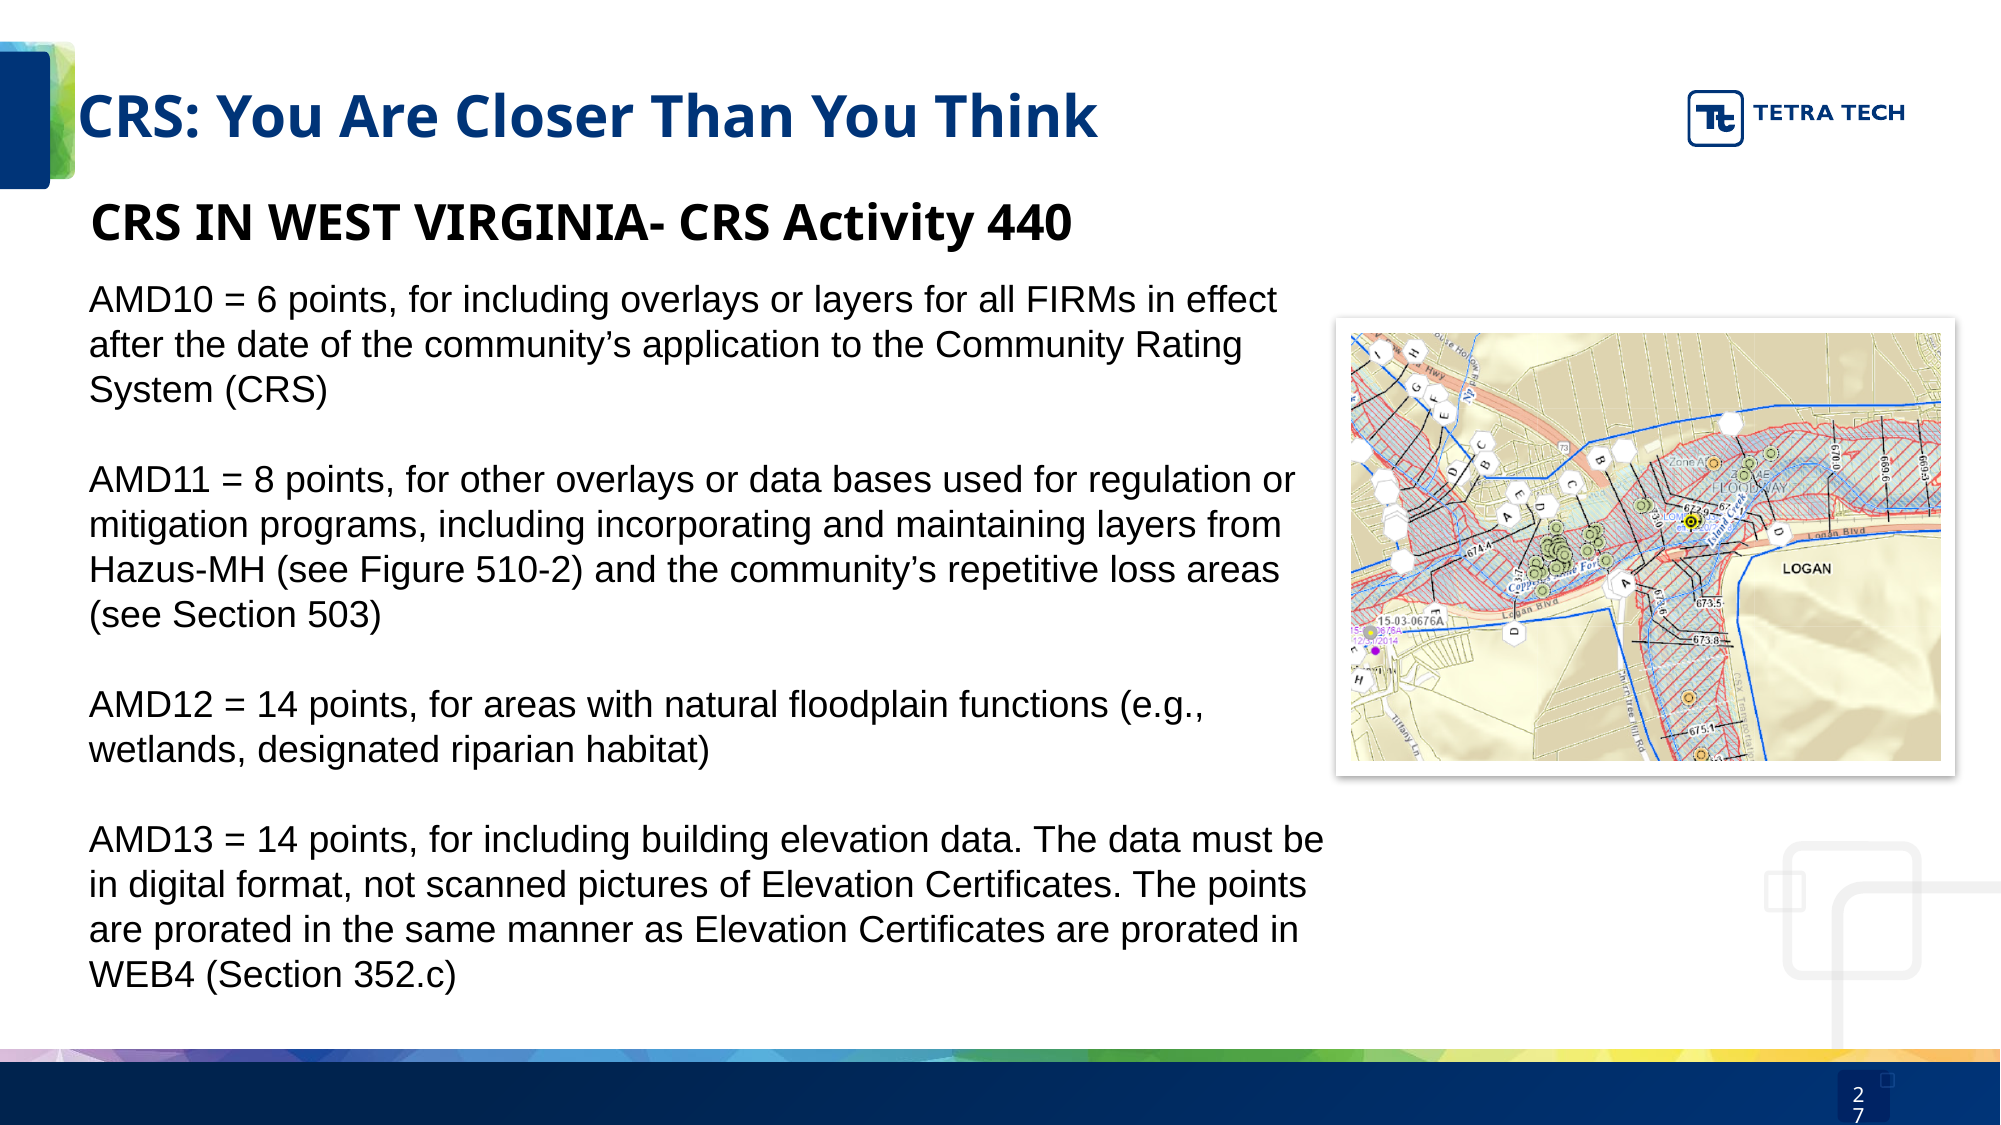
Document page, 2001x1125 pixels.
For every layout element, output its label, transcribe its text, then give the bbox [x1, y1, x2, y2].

list CRS IN WEST VIRGINIA- CRS Activity 440 [0, 190, 1926, 1003]
slide_number 27 [1837, 1069, 1890, 1122]
picture [0, 41, 75, 180]
picture [0, 1049, 2000, 1062]
text_box AMD10 = 6 points, for including overlays or layers for all FIRMs in effect after the date of the community’s application to the Community Rating System (CRS) AMD11 = 8 points, for other overlays or data bases used for regulation or mitigation programs, including incorporating and maintaining layers from Hazus-MH (see Figure 510-2) and the community’s repetitive loss areas (see Section 503) AMD12 = 14 points, for areas with natural floodplain functions (e.g., wetlands, designated riparian habitat) AMD13 = 14 points, for including building elevation data. The data must be in digital format, not scanned pictures of Elevation Certificates. The points are prorated in the same manner as Elevation Certificates are prorated in WEB4 (Section 352.c) [74, 268, 1366, 1003]
title CRS: You Are Closer Than You Think [62, 47, 1700, 190]
picture [1350, 332, 1941, 762]
